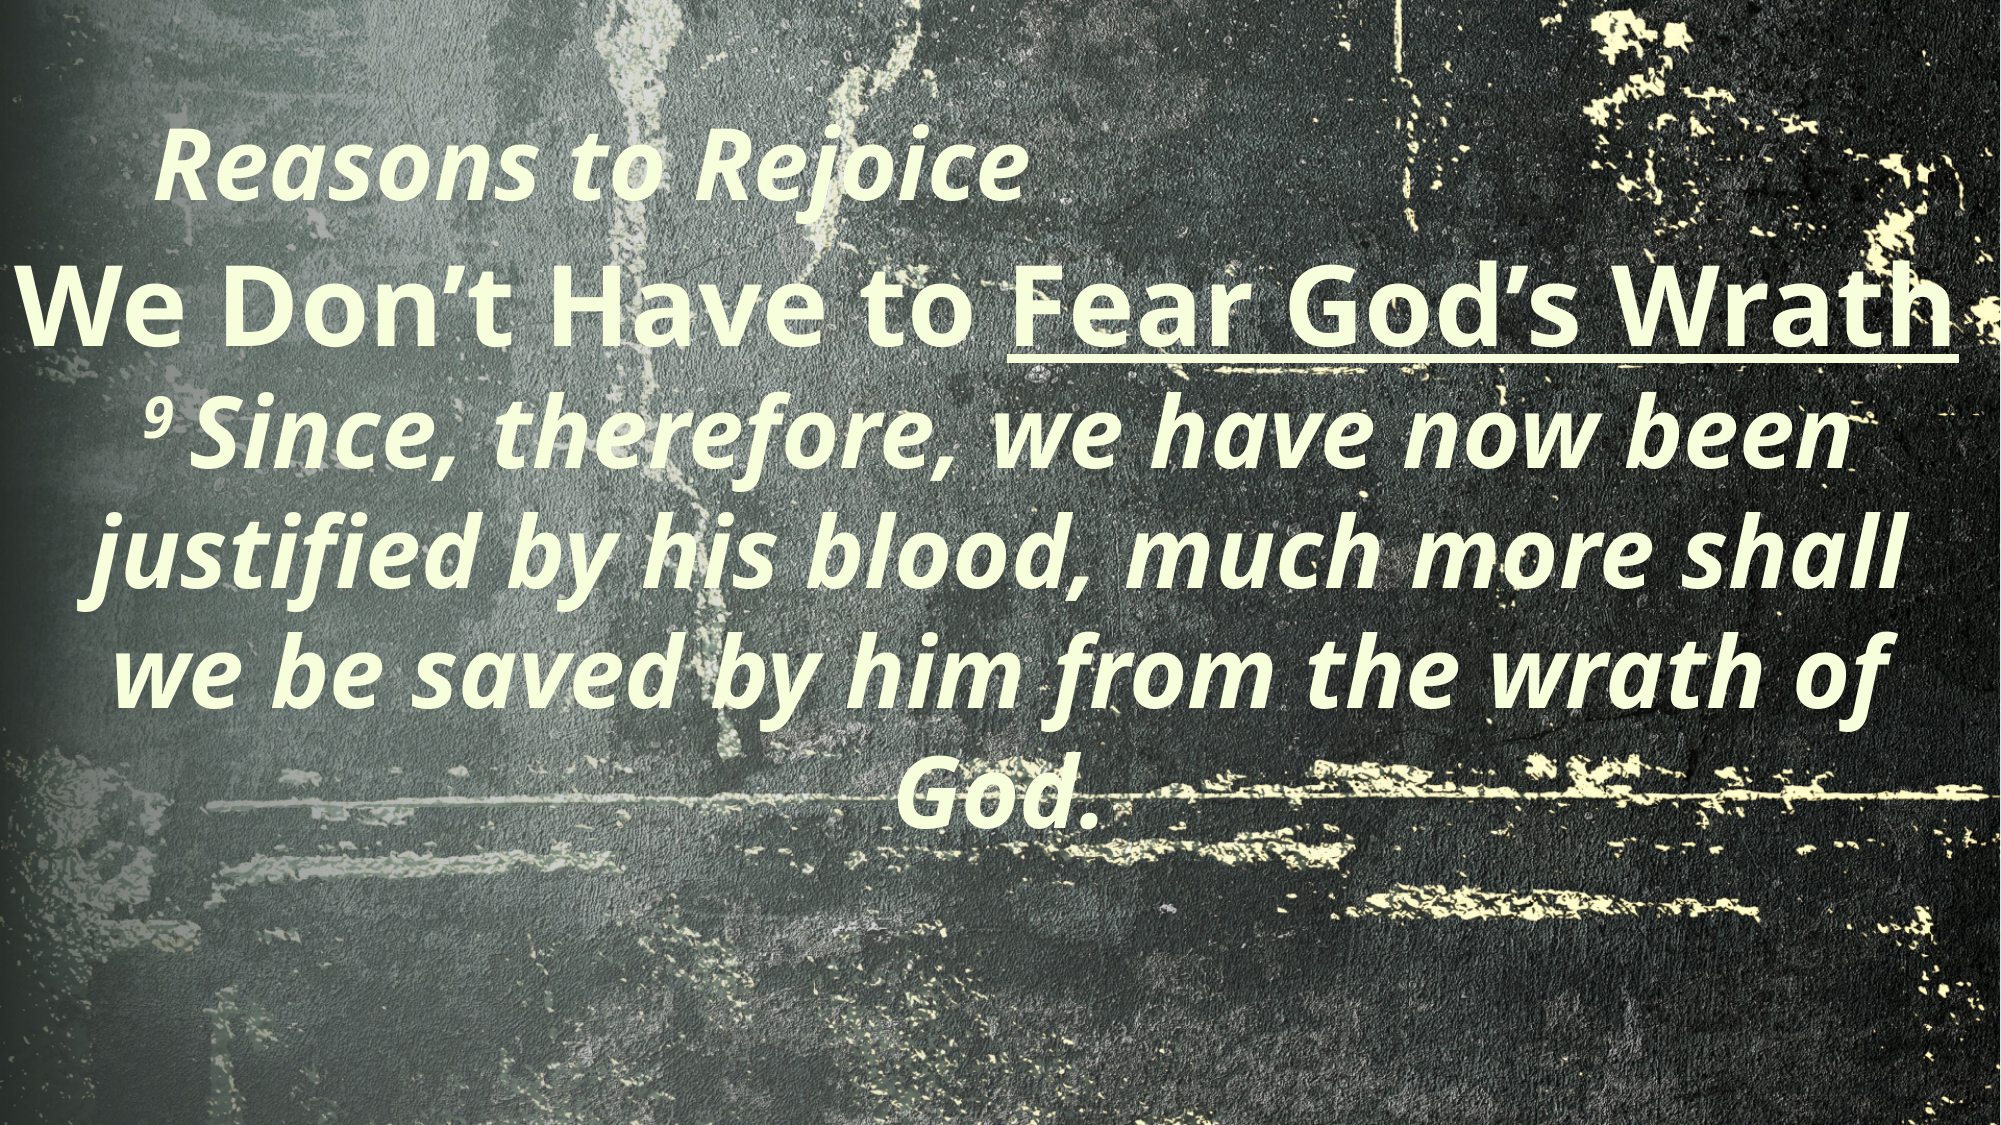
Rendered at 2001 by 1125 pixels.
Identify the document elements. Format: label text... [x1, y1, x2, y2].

text_box We Don’t Have to Fear God’s Wrath 9 Since, therefore, we have now been justified by his blood, much more shall we be saved by him from the wrath of God. [0, 226, 2000, 856]
picture [0, 0, 2001, 1125]
title Reasons to Rejoice [137, 59, 1863, 226]
